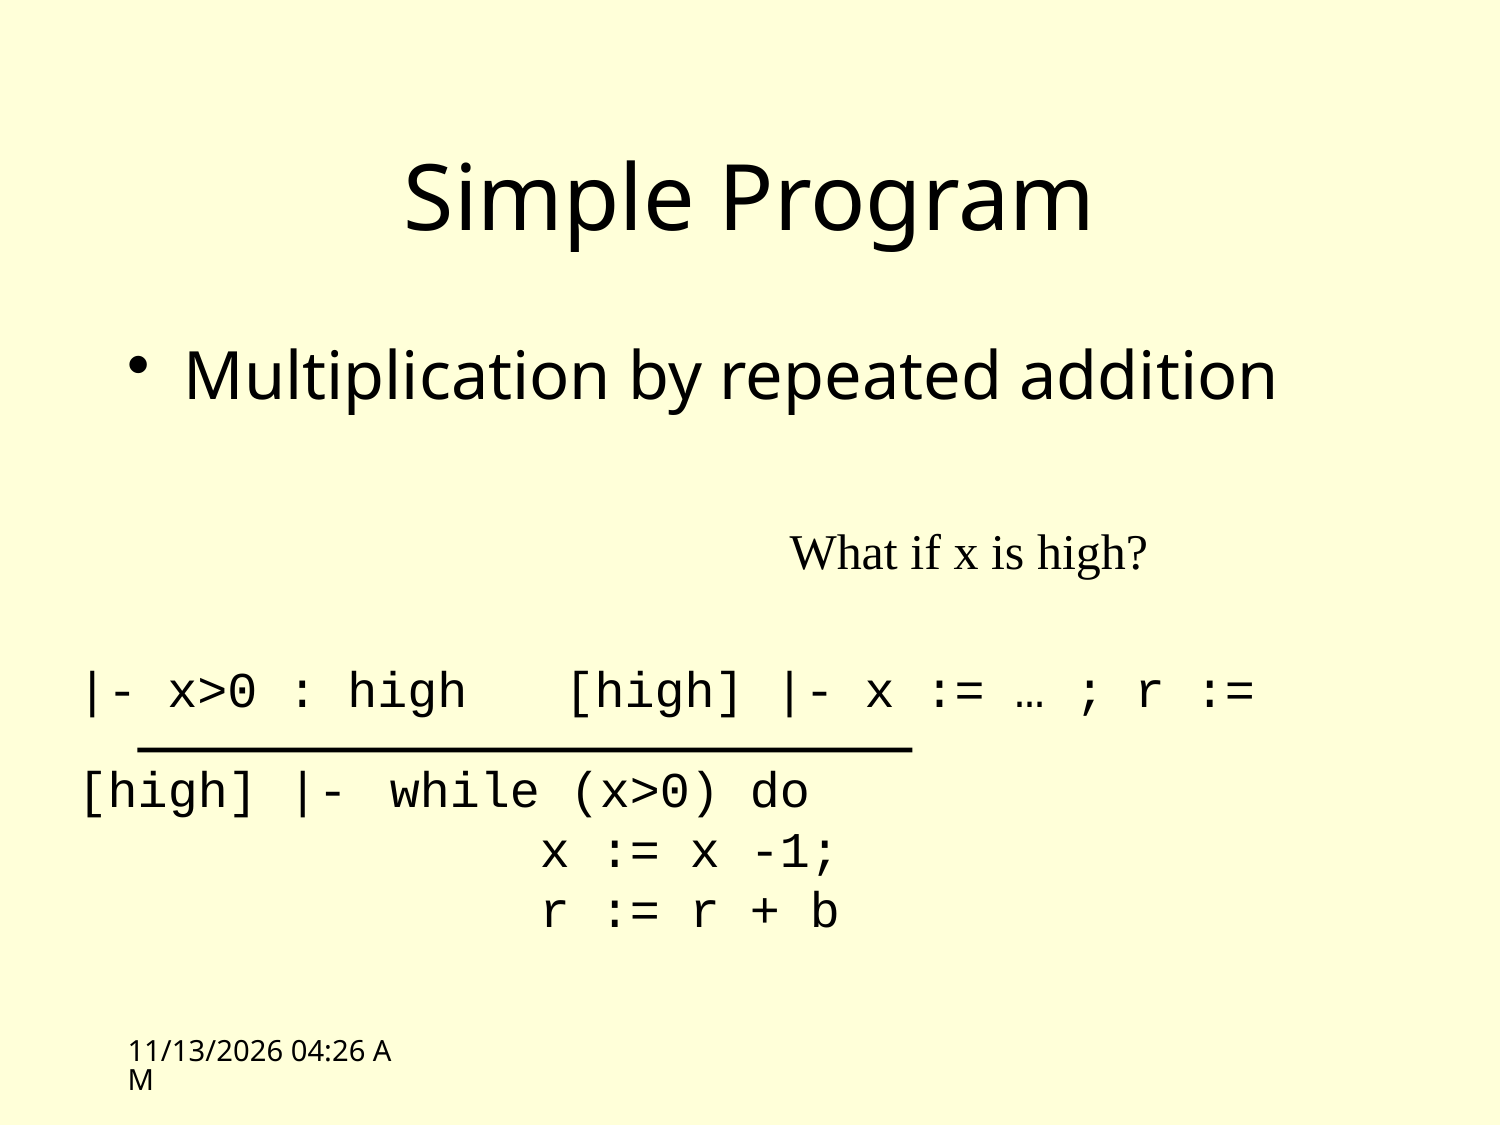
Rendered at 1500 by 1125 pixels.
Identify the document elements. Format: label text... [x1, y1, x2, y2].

list Multiplication by repeated addition [112, 324, 1388, 1001]
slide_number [112, 1024, 426, 1101]
text_box [high] |- x := … ; r := [549, 649, 1375, 725]
text_box while (x>0) do x := x -1; r := r + b [375, 749, 925, 1005]
text_box |- x>0 : high [62, 649, 549, 725]
text_box [high] |- [0, 749, 363, 825]
title Simple Program [112, 99, 1388, 288]
text_box What if x is high? [774, 512, 1388, 588]
